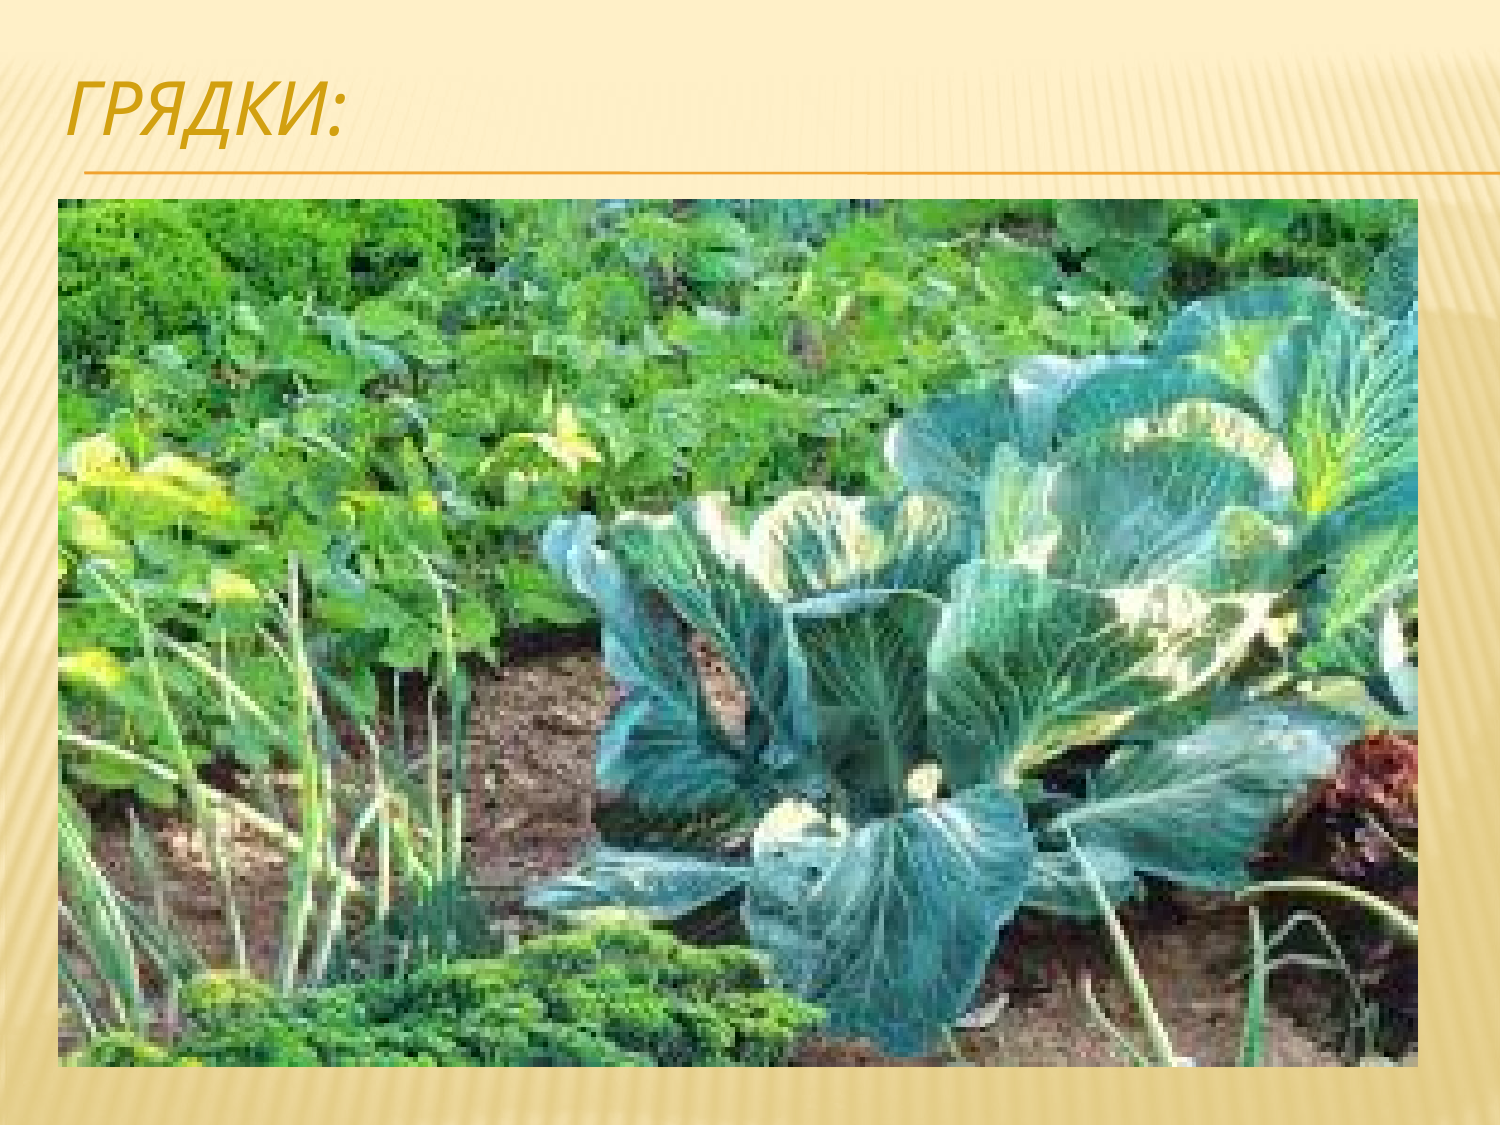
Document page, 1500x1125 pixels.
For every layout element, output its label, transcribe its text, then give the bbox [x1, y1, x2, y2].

title Грядки: [50, 35, 1475, 176]
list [58, 198, 1419, 1067]
